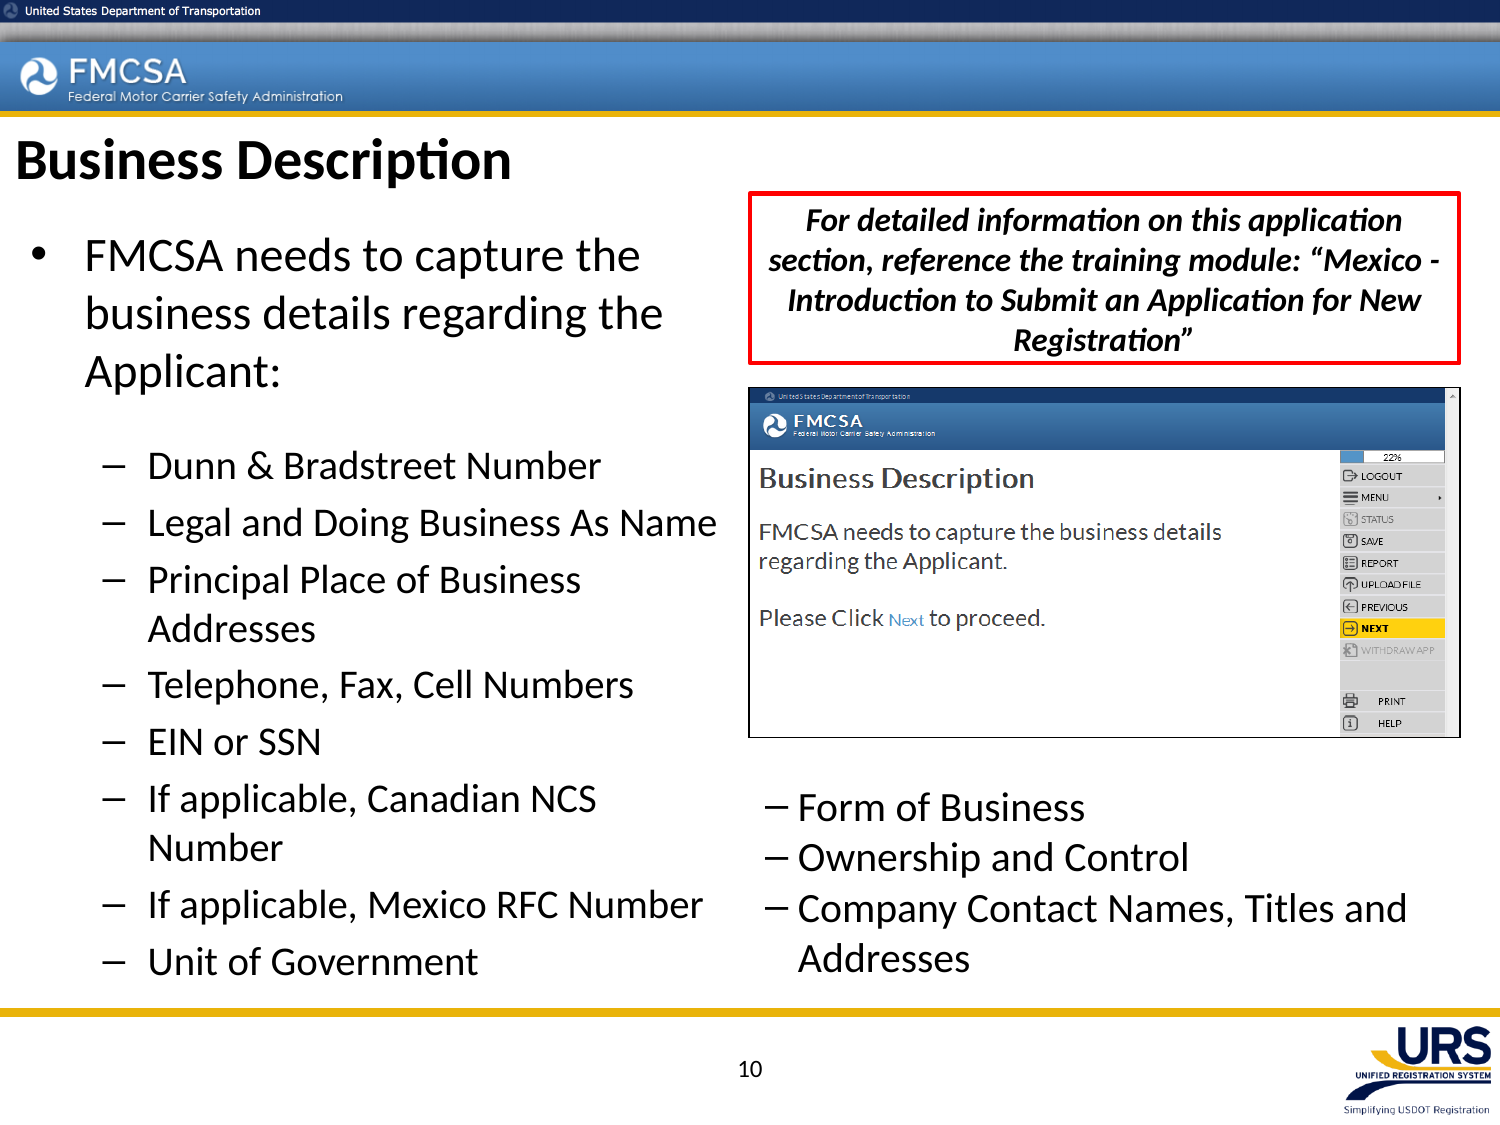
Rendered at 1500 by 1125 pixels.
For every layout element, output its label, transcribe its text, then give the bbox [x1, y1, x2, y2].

list FMCSA needs to capture the business details regarding the Applicant: Dunn & Bradstreet Number Legal and Doing Business As Name Principal Place of Business Addresses Telephone, Fax, Cell Numbers EIN or SSN If applicable, Canadian NCS Number If applicable, Mexico RFC Number Unit of Government [15, 216, 750, 999]
text_box For detailed information on this application section, reference the training module: “Mexico - Introduction to Submit an Application for New Registration” [749, 193, 1460, 364]
picture [0, 0, 1500, 111]
list Form of Business Ownership and Control Company Contact Names, Titles and Addresses [750, 749, 1485, 999]
title Business Description [0, 118, 1500, 194]
picture [749, 387, 1460, 738]
picture [1344, 1026, 1491, 1115]
slide_number 10 [575, 1037, 925, 1098]
